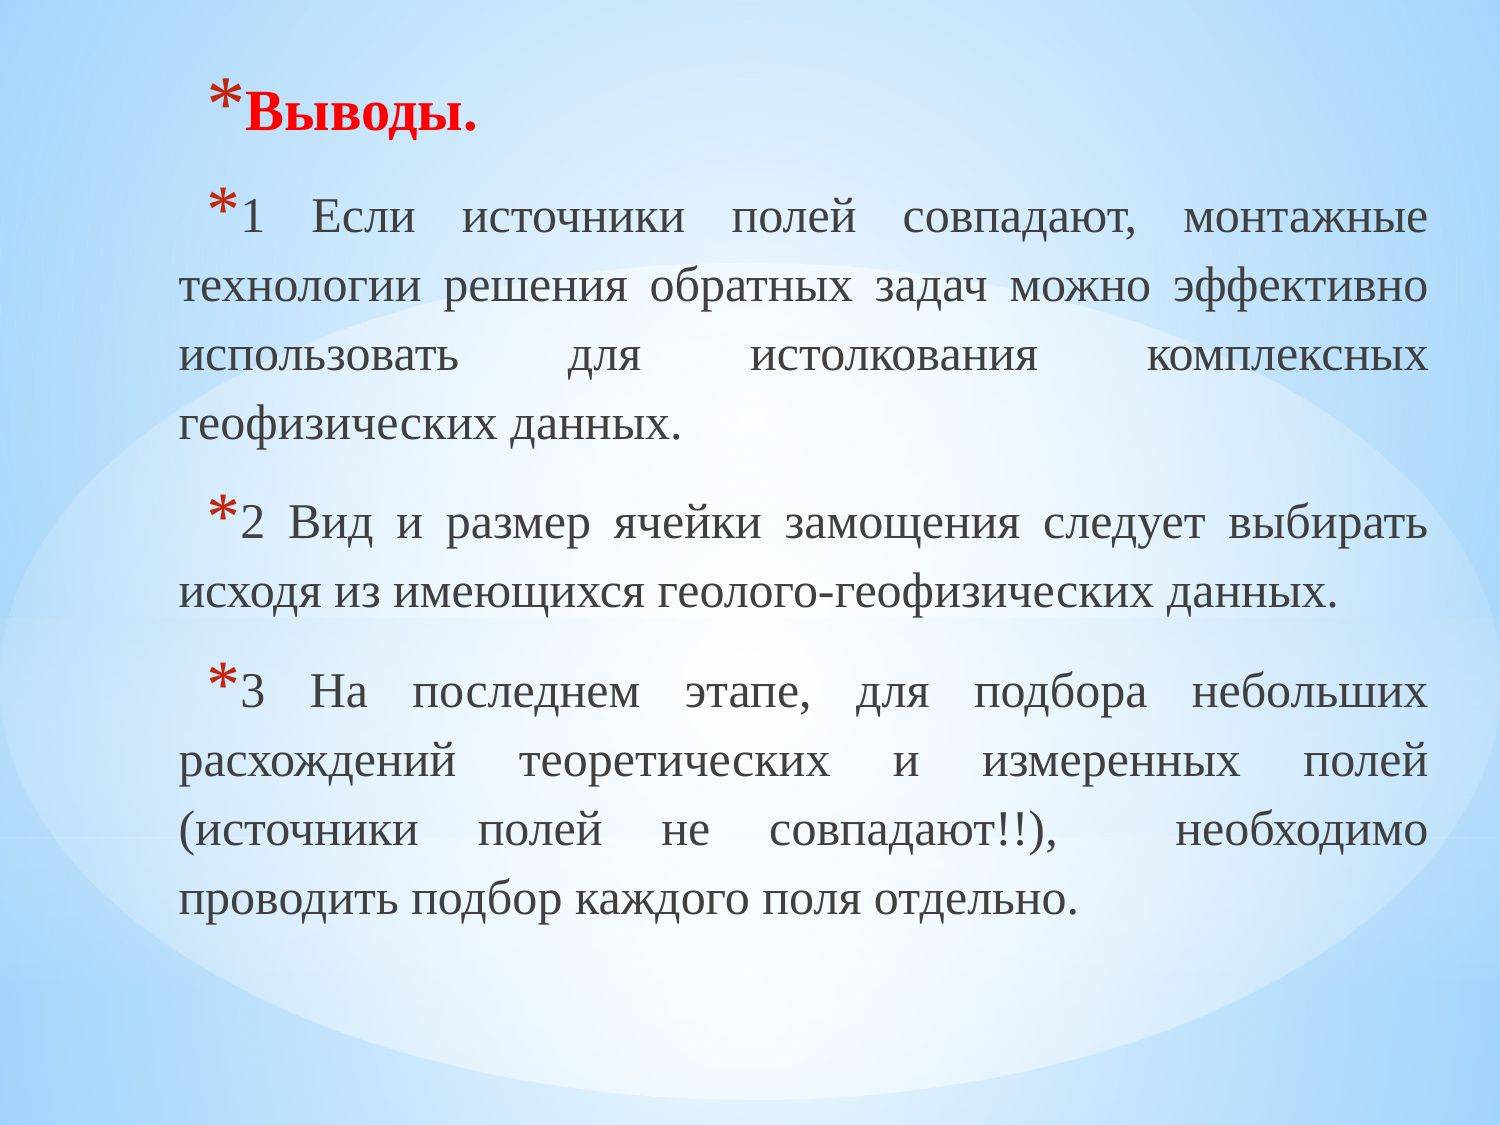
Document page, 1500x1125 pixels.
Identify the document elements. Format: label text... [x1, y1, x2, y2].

list Выводы. 1 Если источники полей совпадают, монтажные технологии решения обратных задач можно эффективно использовать для истолкования комплексных геофизических данных. 2 Вид и размер ячейки замощения следует выбирать исходя из имеющихся геолого-геофизических данных. 3 На последнем этапе, для подбора небольших расхождений теоретических и измеренных полей (источники полей не совпадают!!), необходимо проводить подбор каждого поля отдельно. [88, 54, 1459, 965]
